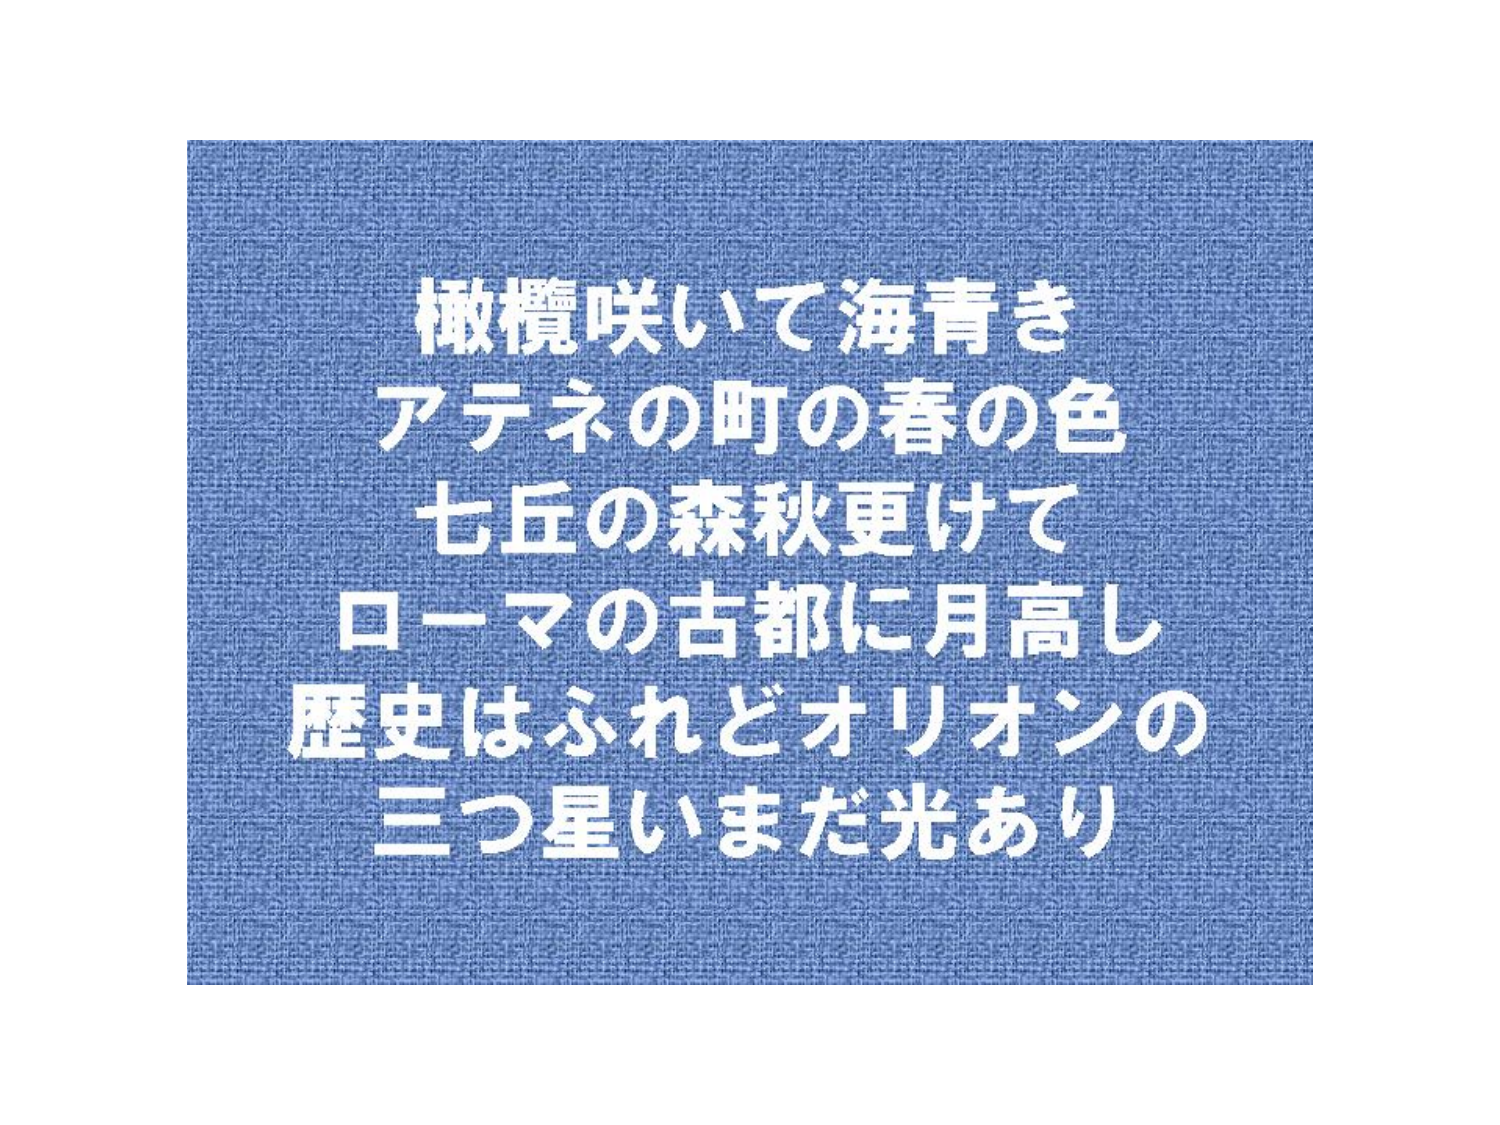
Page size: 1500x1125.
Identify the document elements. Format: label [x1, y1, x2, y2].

picture [187, 140, 1313, 985]
